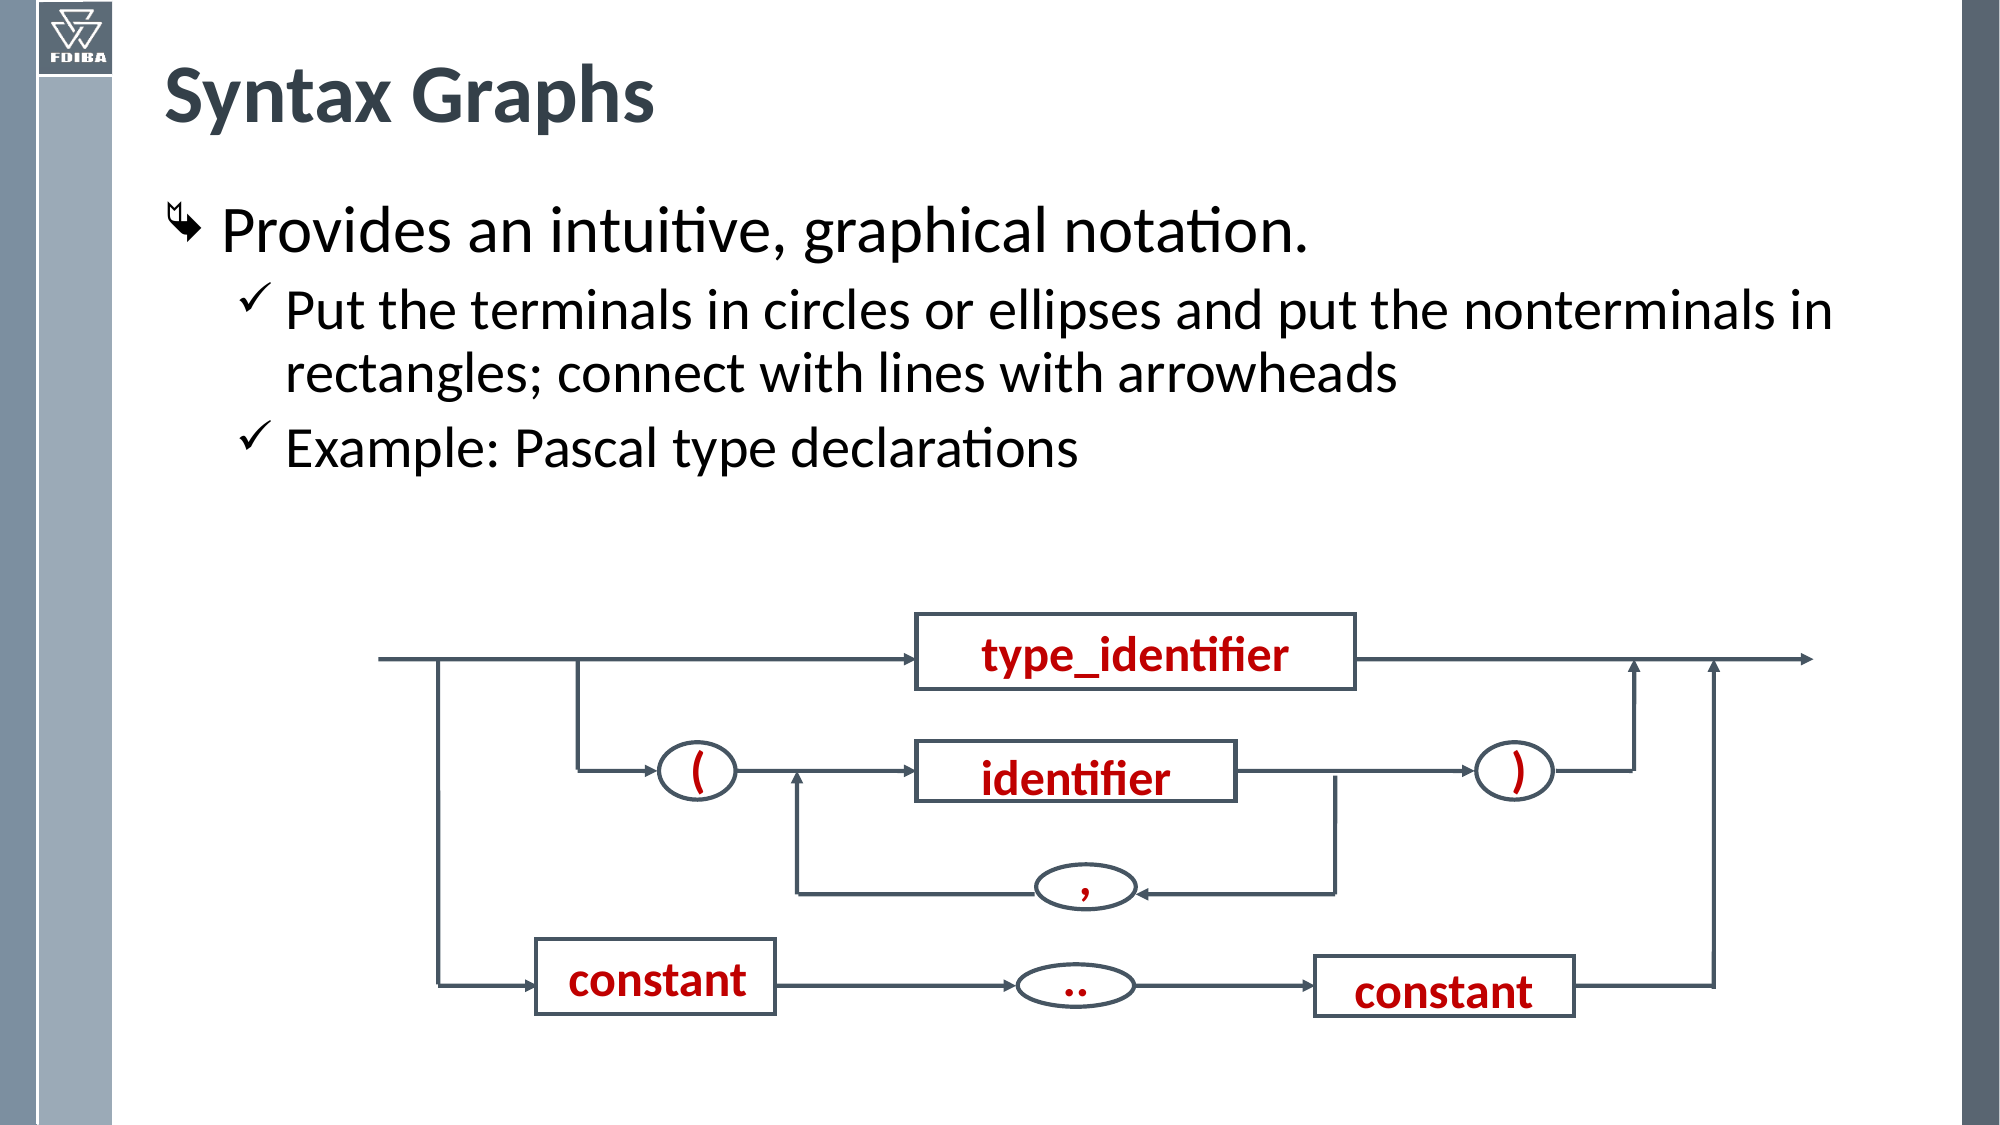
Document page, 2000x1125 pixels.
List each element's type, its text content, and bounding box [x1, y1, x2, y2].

picture [39, 7, 110, 67]
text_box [357, 614, 1814, 1027]
list Provides an intuitive, graphical notation. Put the terminals in circles or ellipses and put the nonterminals in rectangles; connect with lines with arrowheads Example: Pascal type declarations [149, 187, 1938, 1100]
title Syntax Graphs [149, 29, 1938, 149]
